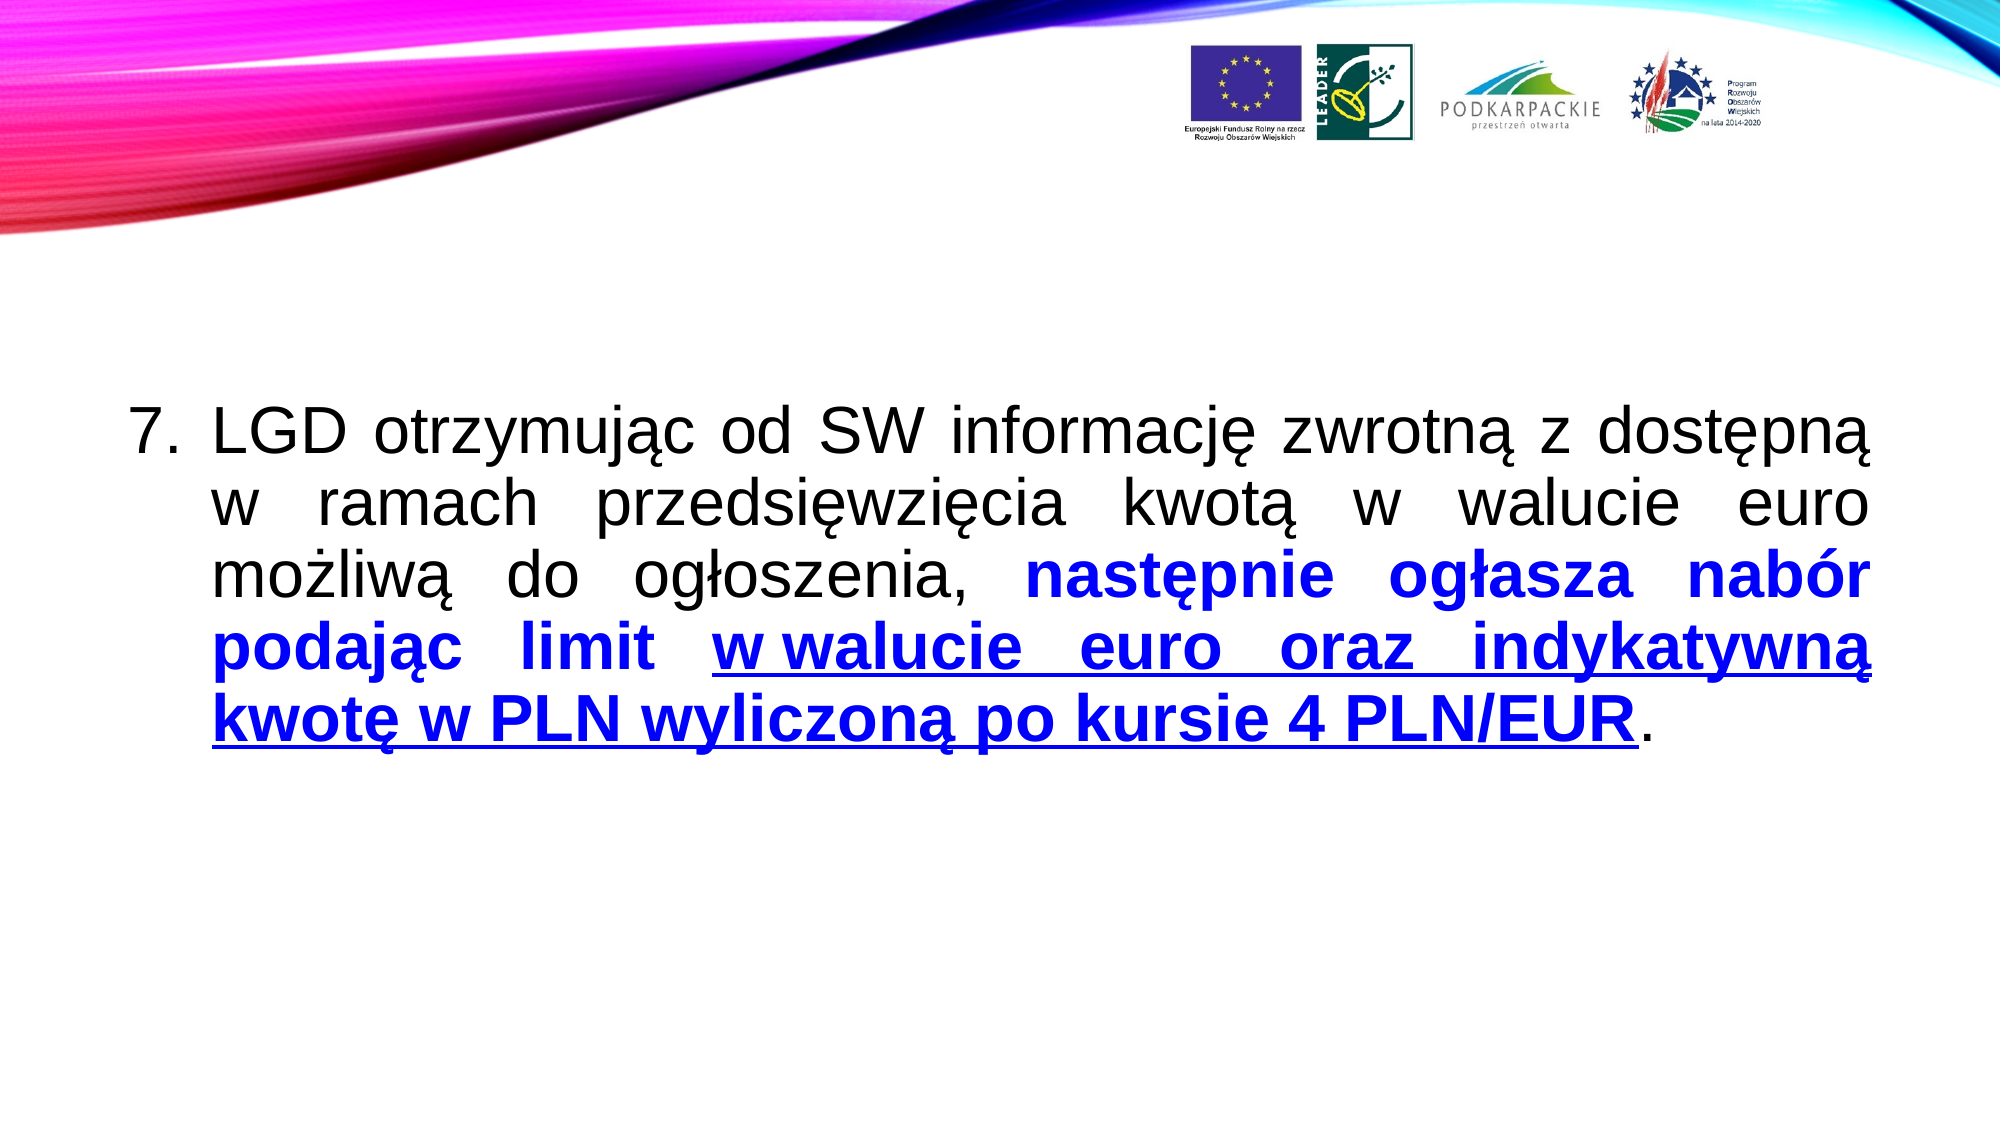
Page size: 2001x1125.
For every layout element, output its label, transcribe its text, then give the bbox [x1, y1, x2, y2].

picture [1910, 0, 2000, 45]
list LGD otrzymując od SW informację zwrotną z dostępną w ramach przedsięwzięcia kwotą w walucie euro możliwą do ogłoszenia, następnie ogłasza nabór podając limit w walucie euro oraz indykatywną kwotę w PLN wyliczoną po kursie 4 PLN/EUR. [112, 388, 1888, 1049]
picture [0, 0, 2000, 237]
picture [1890, 0, 2000, 75]
